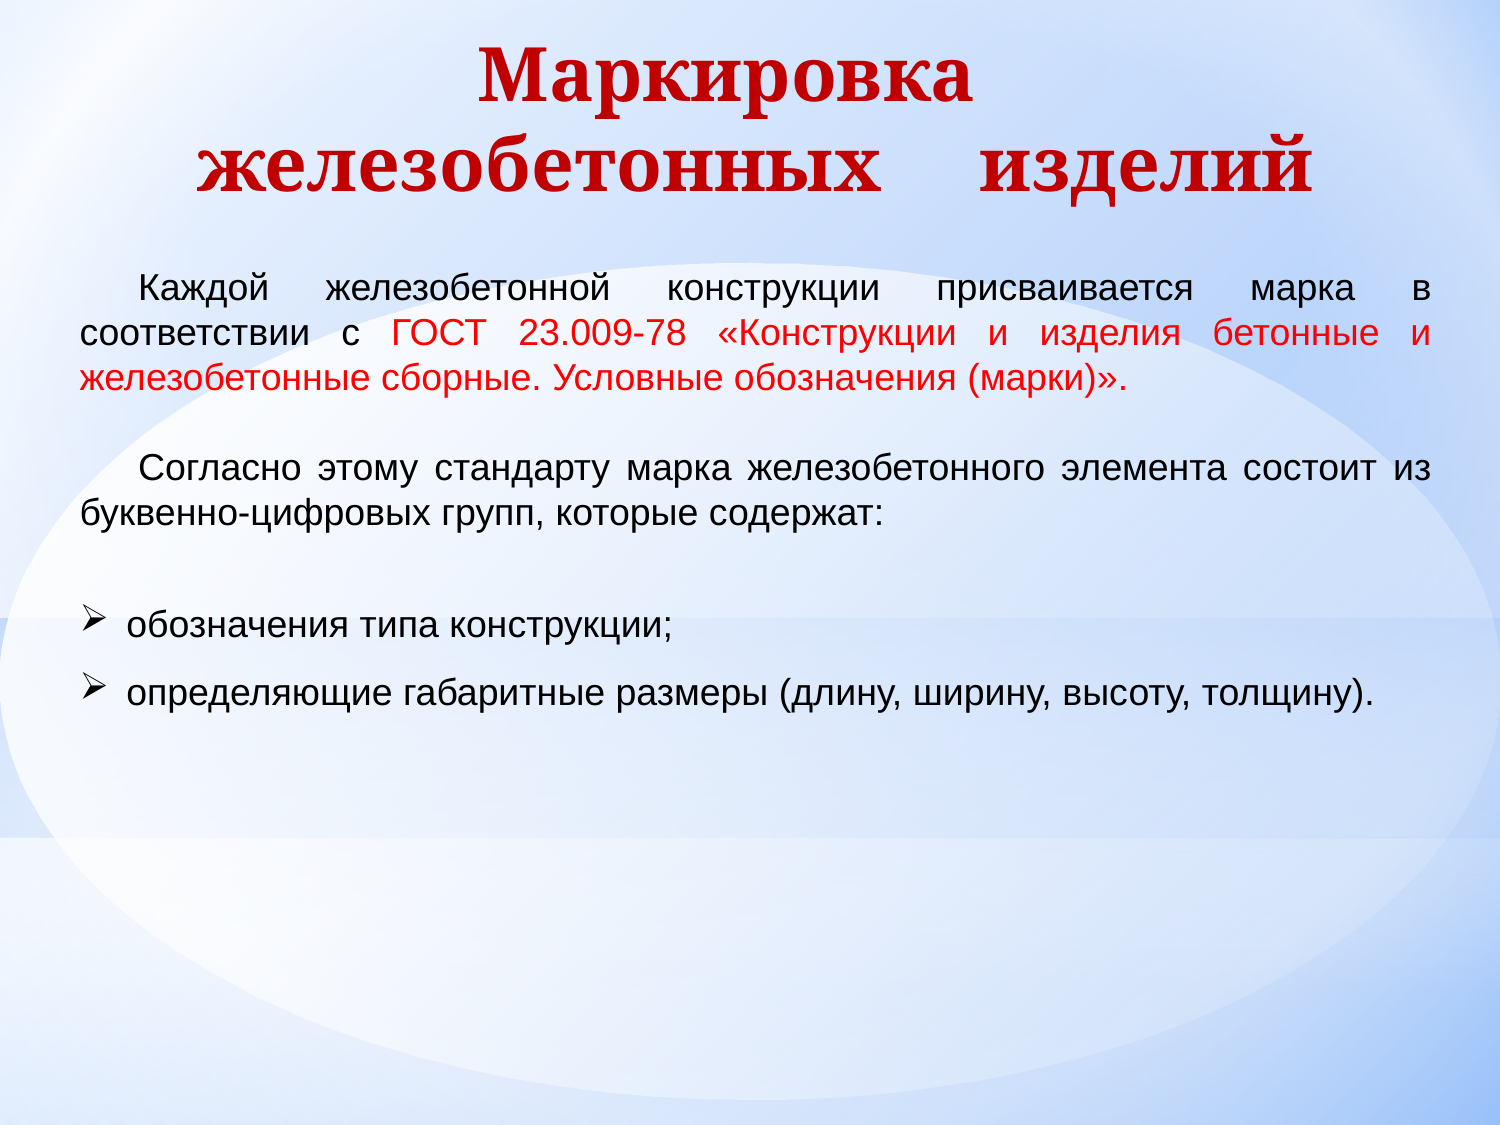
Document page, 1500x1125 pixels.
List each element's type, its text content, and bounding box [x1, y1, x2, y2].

text_box Маркировка железобетонных изделий [76, 19, 1436, 214]
text_box Каждой железобетонной конструкции присваивается марка в соответствии с ГОСТ 23.009-78 «Конструкции и изделия бетонные и железобетонные сборные. Условные обозначения (марки)». Согласно этому стандарту марка железобетонного элемента состоит из буквенно-цифровых групп, которые содержат: обозначения типа конструкции; определяющие габаритные размеры (длину, ширину, высоту, толщину). [64, 255, 1447, 721]
